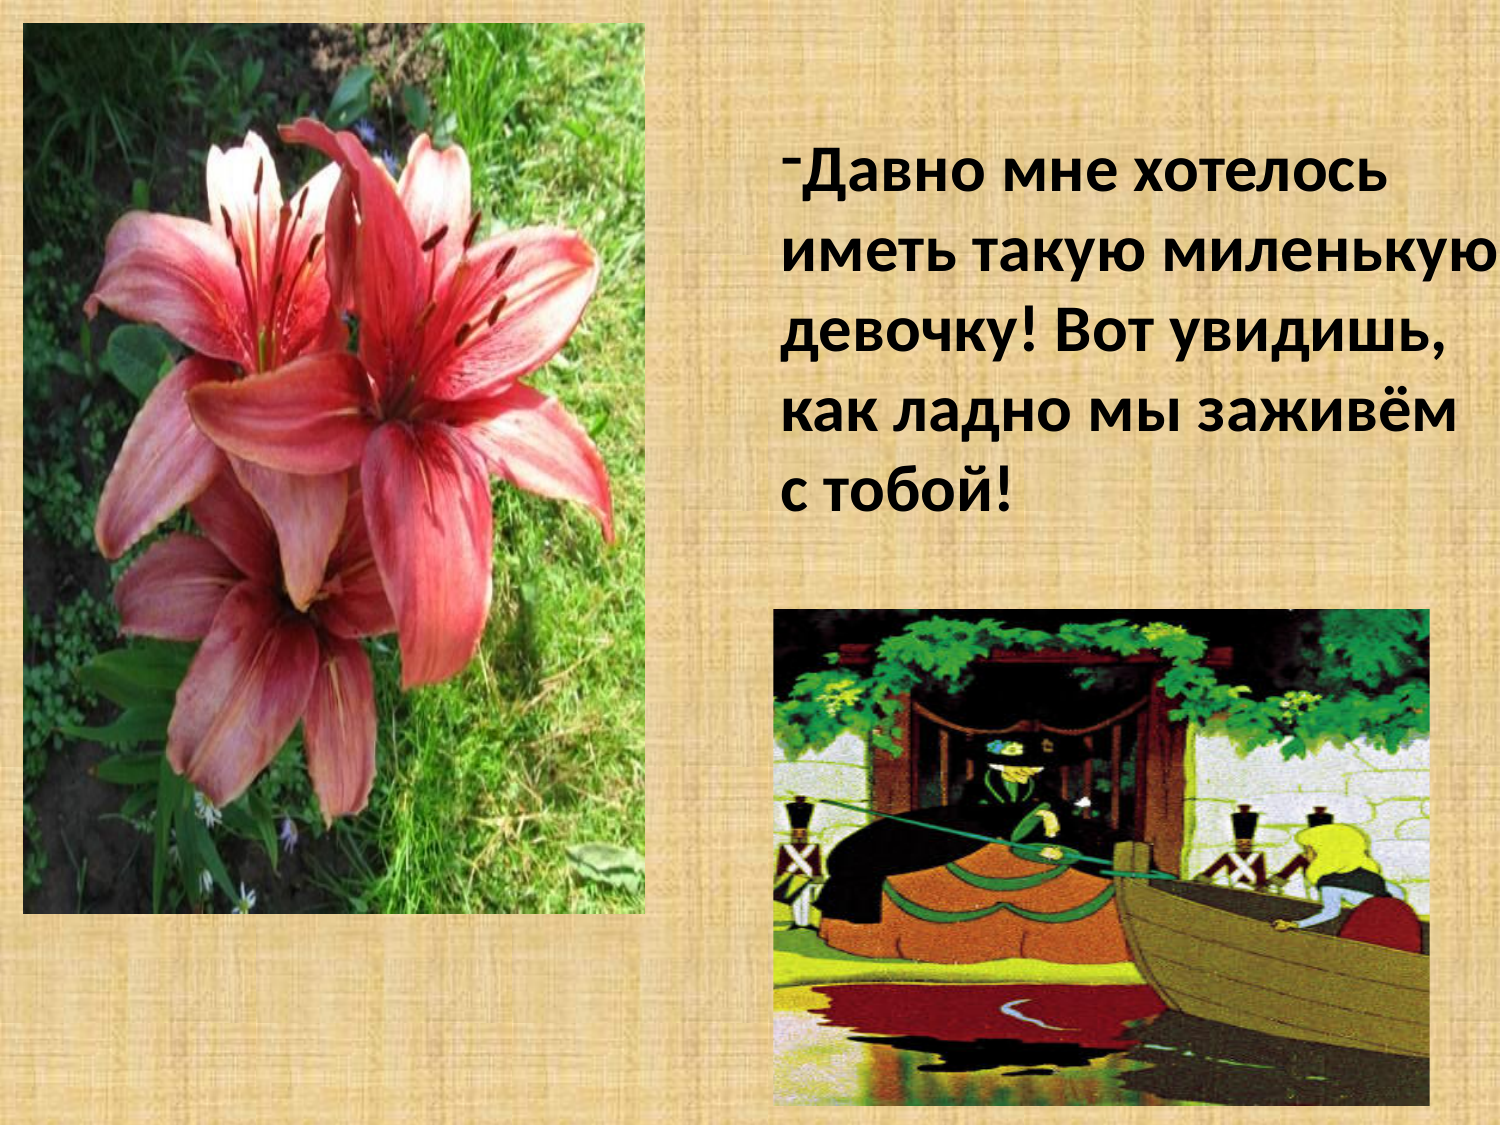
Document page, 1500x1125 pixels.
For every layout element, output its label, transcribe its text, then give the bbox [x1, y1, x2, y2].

picture [0, 0, 1500, 1125]
text_box Давно мне хотелось иметь такую миленькую девочку! Вот увидишь, как ладно мы заживём с тобой! [765, 117, 1500, 532]
